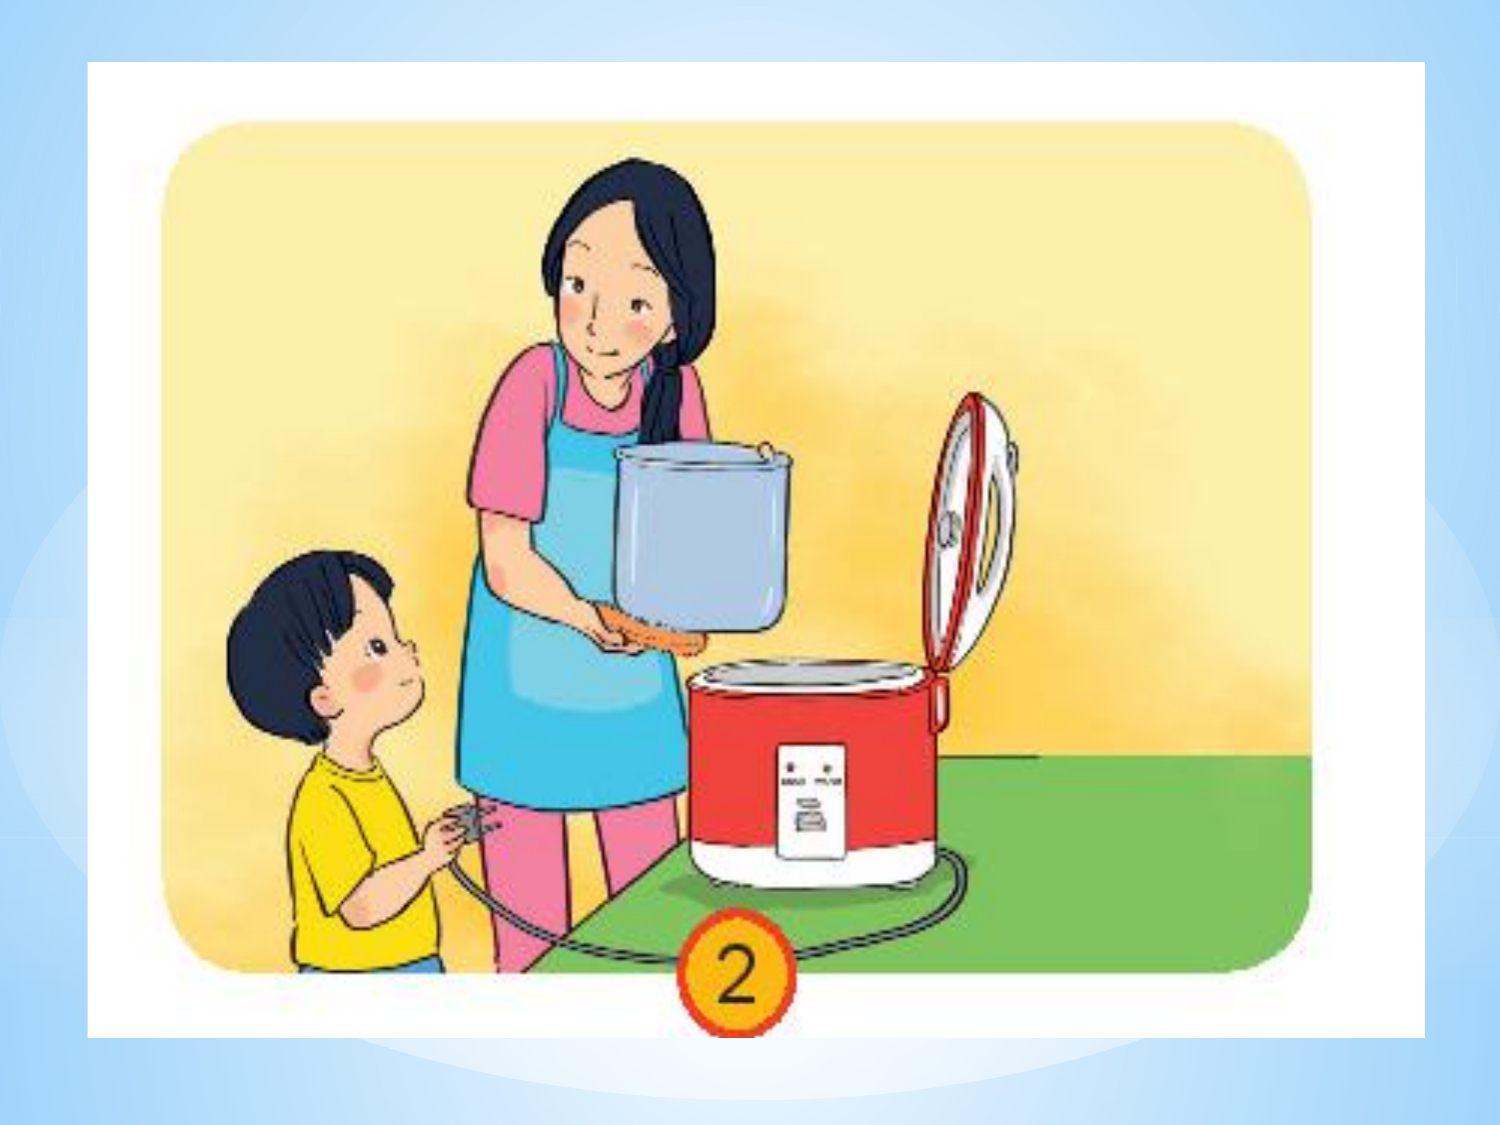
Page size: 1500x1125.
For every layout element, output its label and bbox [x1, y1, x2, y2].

picture [87, 62, 1426, 1038]
